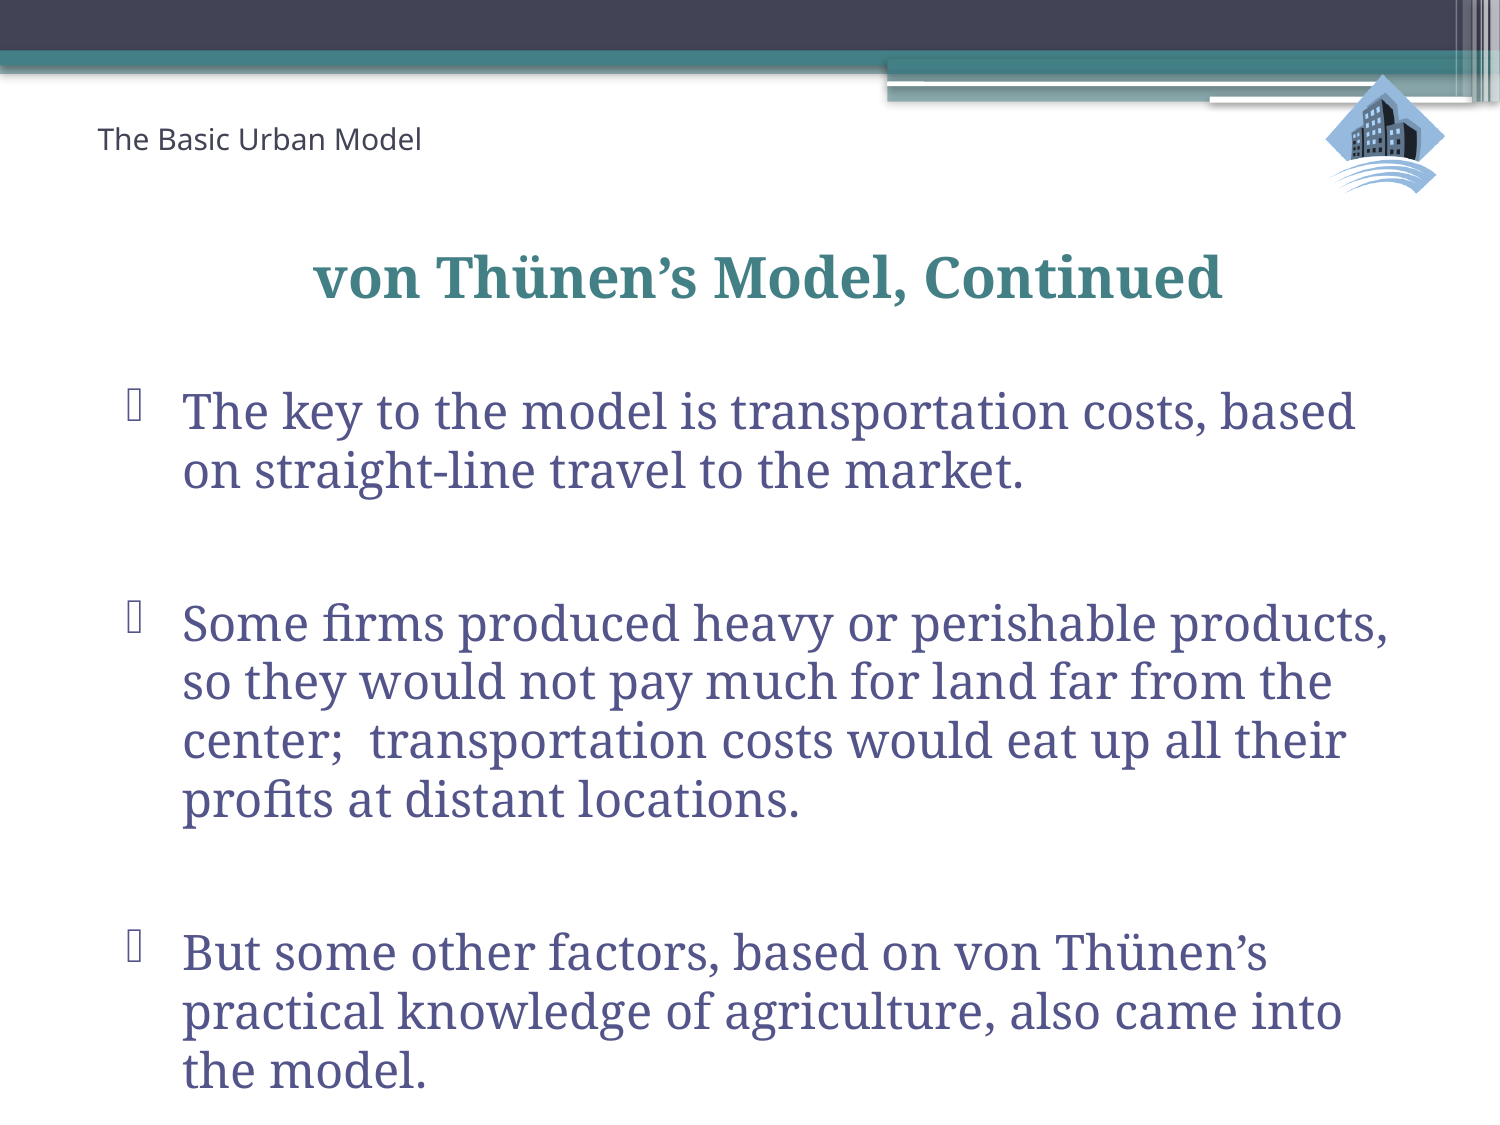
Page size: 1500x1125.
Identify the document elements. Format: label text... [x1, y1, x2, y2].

title The Basic Urban Model [75, 112, 1319, 200]
picture [1324, 74, 1445, 194]
list von Thünen’s Model, Continued The key to the model is transportation costs, based on straight-line travel to the market. Some firms produced heavy or perishable products, so they would not pay much for land far from the center; transportation costs would eat up all their profits at distant locations. But some other factors, based on von Thünen’s practical knowledge of agriculture, also came into the model. [75, 233, 1425, 1113]
